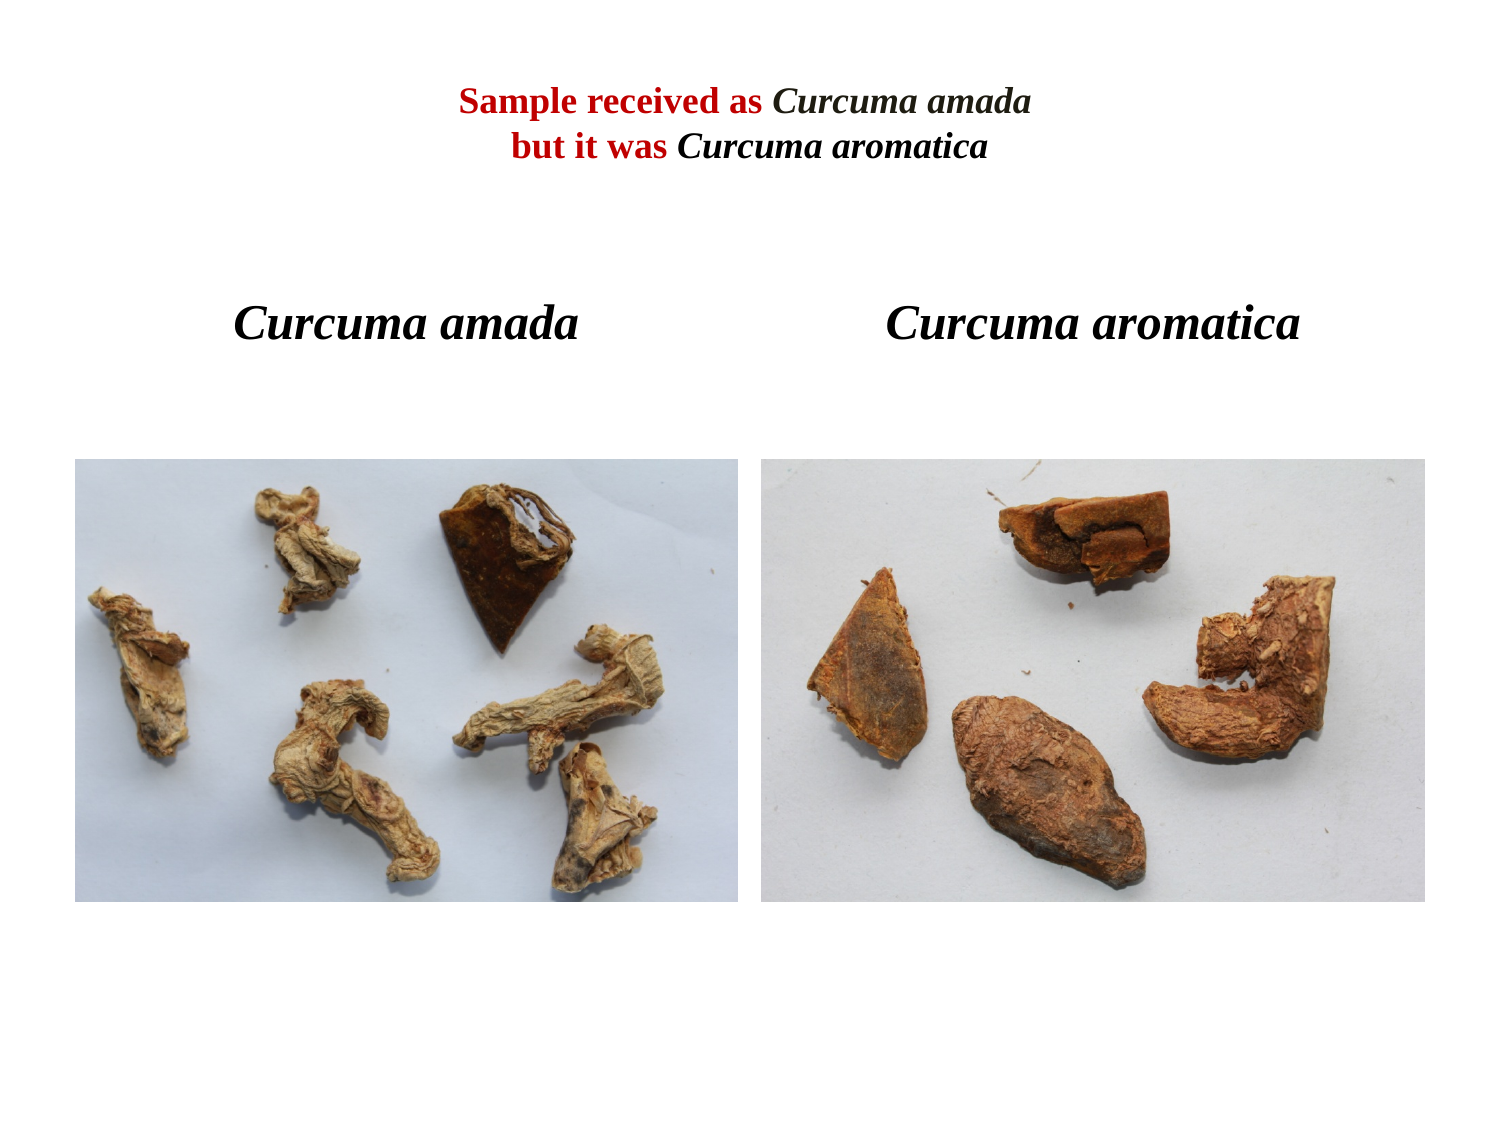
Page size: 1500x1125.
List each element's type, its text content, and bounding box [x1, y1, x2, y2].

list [761, 459, 1426, 903]
list Curcuma amada [75, 251, 738, 357]
title Sample received as Curcuma amada but it was Curcuma aromatica [75, 45, 1425, 197]
list Curcuma aromatica [761, 251, 1425, 357]
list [74, 459, 738, 902]
